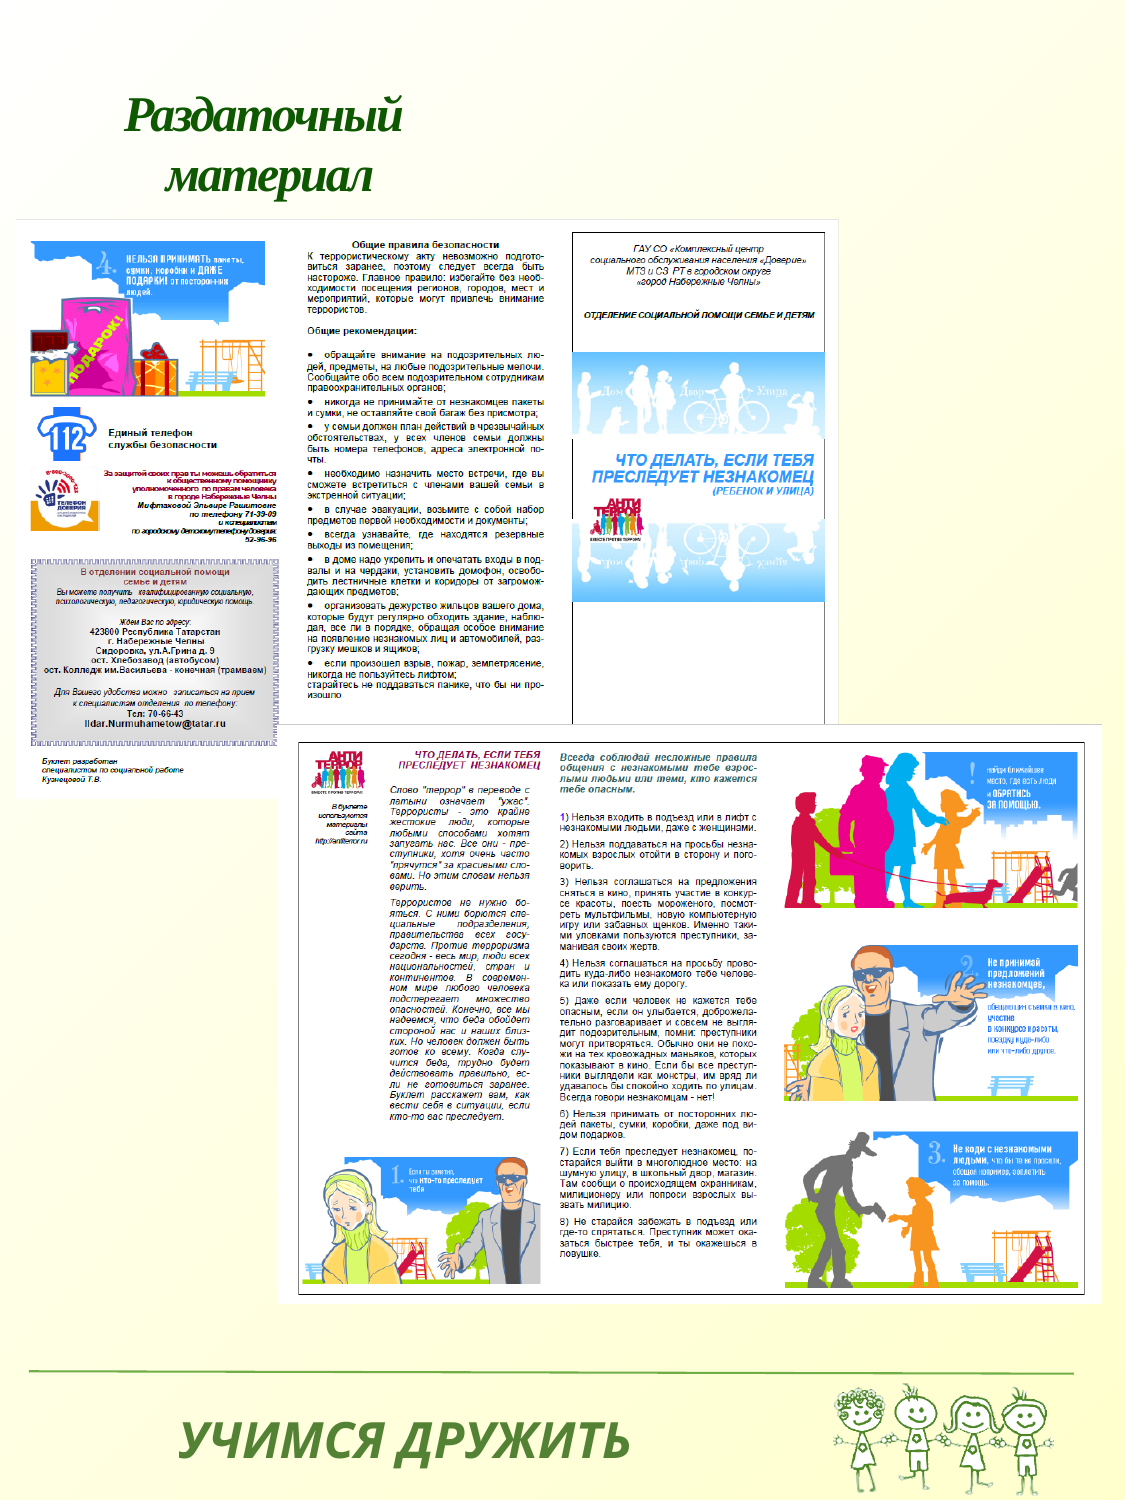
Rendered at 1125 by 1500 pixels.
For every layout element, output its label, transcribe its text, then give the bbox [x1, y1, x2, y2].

text_box УЧИМСЯ ДРУЖИТЬ [15, 1400, 795, 1476]
picture [15, 219, 1102, 1304]
text_box Раздаточный материал [100, 73, 427, 209]
picture [829, 1357, 1059, 1500]
